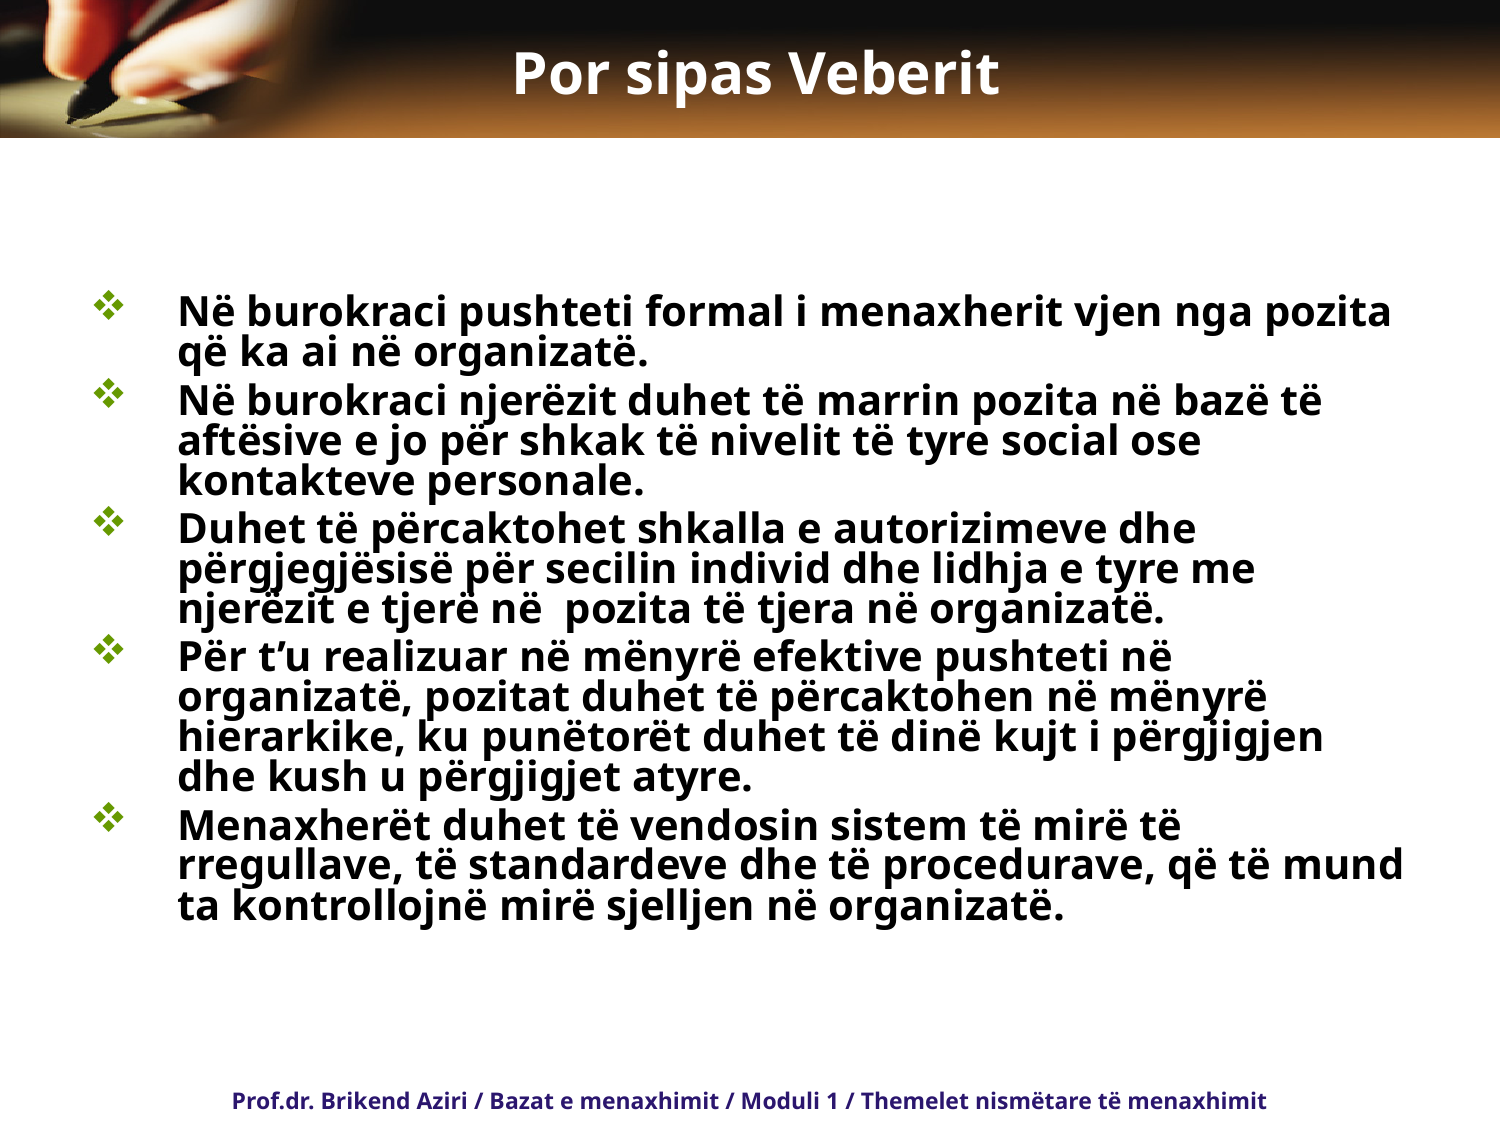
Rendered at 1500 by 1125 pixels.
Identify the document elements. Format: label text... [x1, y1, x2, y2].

picture [0, 0, 1500, 138]
title Por sipas Veberit [75, 24, 1438, 118]
list Në burokraci pushteti formal i menaxherit vjen nga pozita që ka ai në organizatë. Në burokraci njerëzit duhet të marrin pozita në bazë të aftësive e jo për shkak të nivelit të tyre social ose kontakteve personale. Duhet të përcaktohet shkalla e autorizimeve dhe përgjegjësisë për secilin individ dhe lidhja e tyre me njerëzit e tjerë në pozita të tjera në organizatë. Për t’u realizuar në mënyrë efektive pushteti në organizatë, pozitat duhet të përcaktohen në mënyrë hierarkike, ku punëtorët duhet të dinë kujt i përgjigjen dhe kush u përgjigjet atyre. Menaxherët duhet të vendosin sistem të mirë të rregullave, të standardeve dhe të procedurave, që të mund ta kontrollojnë mirë sjelljen në organizatë. [75, 287, 1425, 988]
